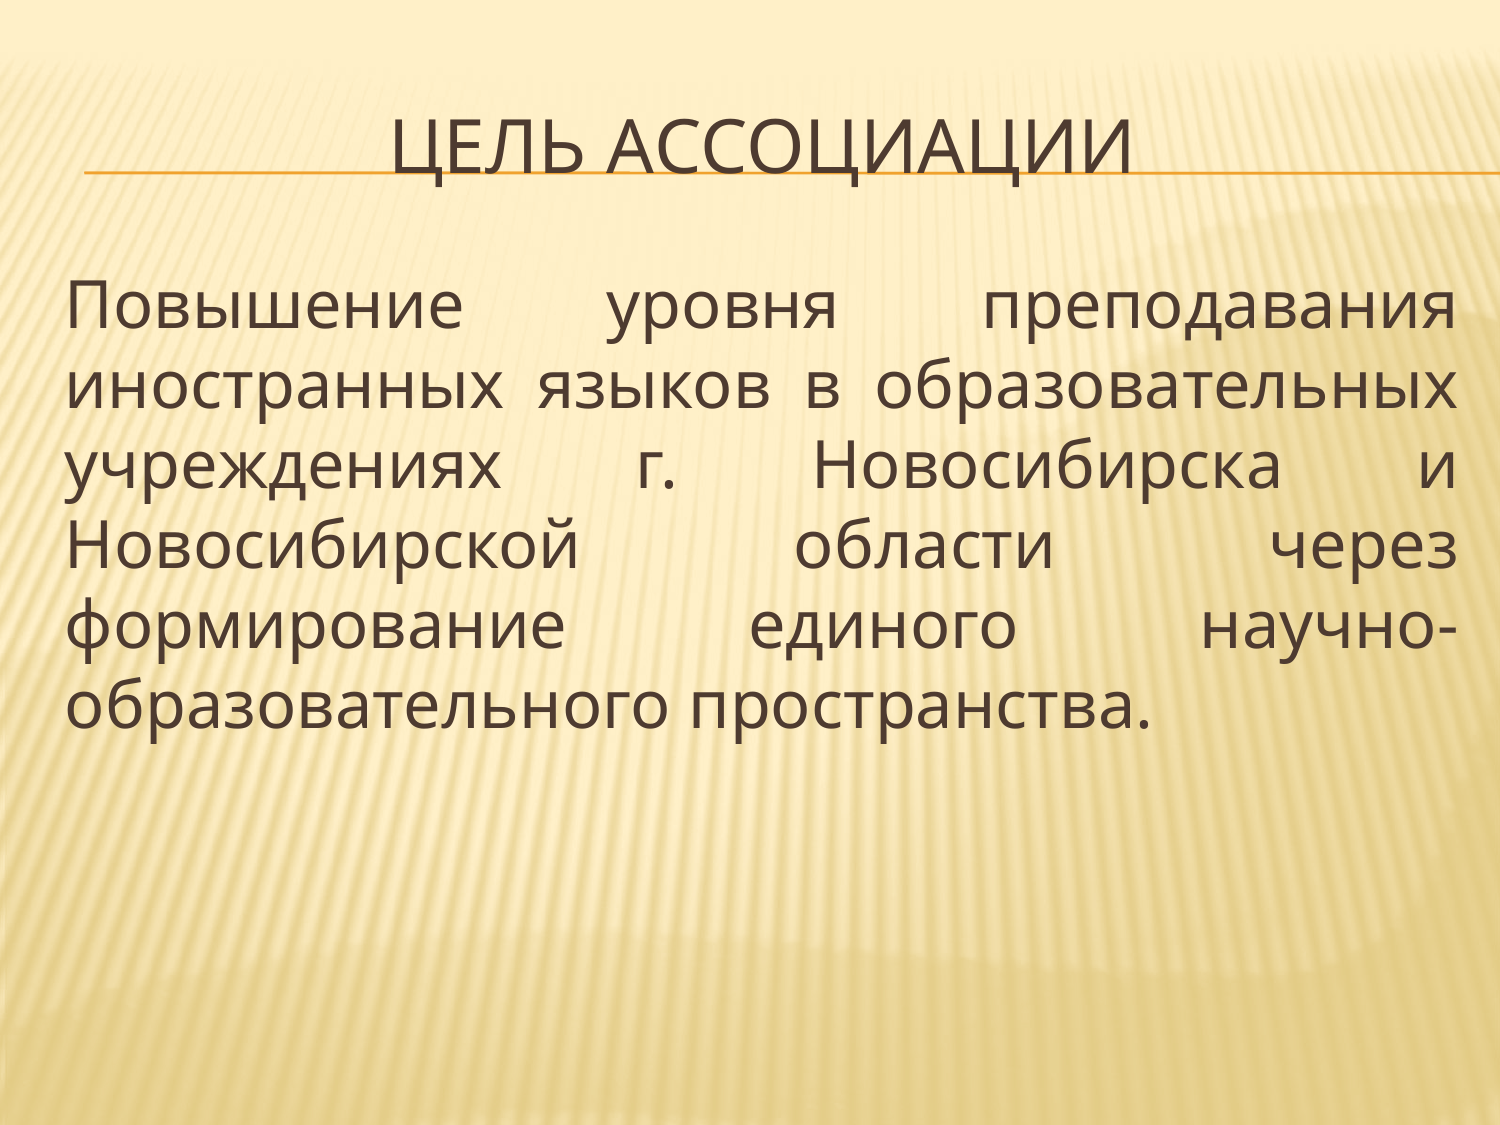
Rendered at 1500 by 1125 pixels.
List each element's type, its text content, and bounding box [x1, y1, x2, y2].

title Цель ассоциации [50, 75, 1475, 213]
list Повышение уровня преподавания иностранных языков в образовательных учреждениях г. Новосибирска и Новосибирской области через формирование единого научно-образовательного пространства. [50, 254, 1475, 998]
